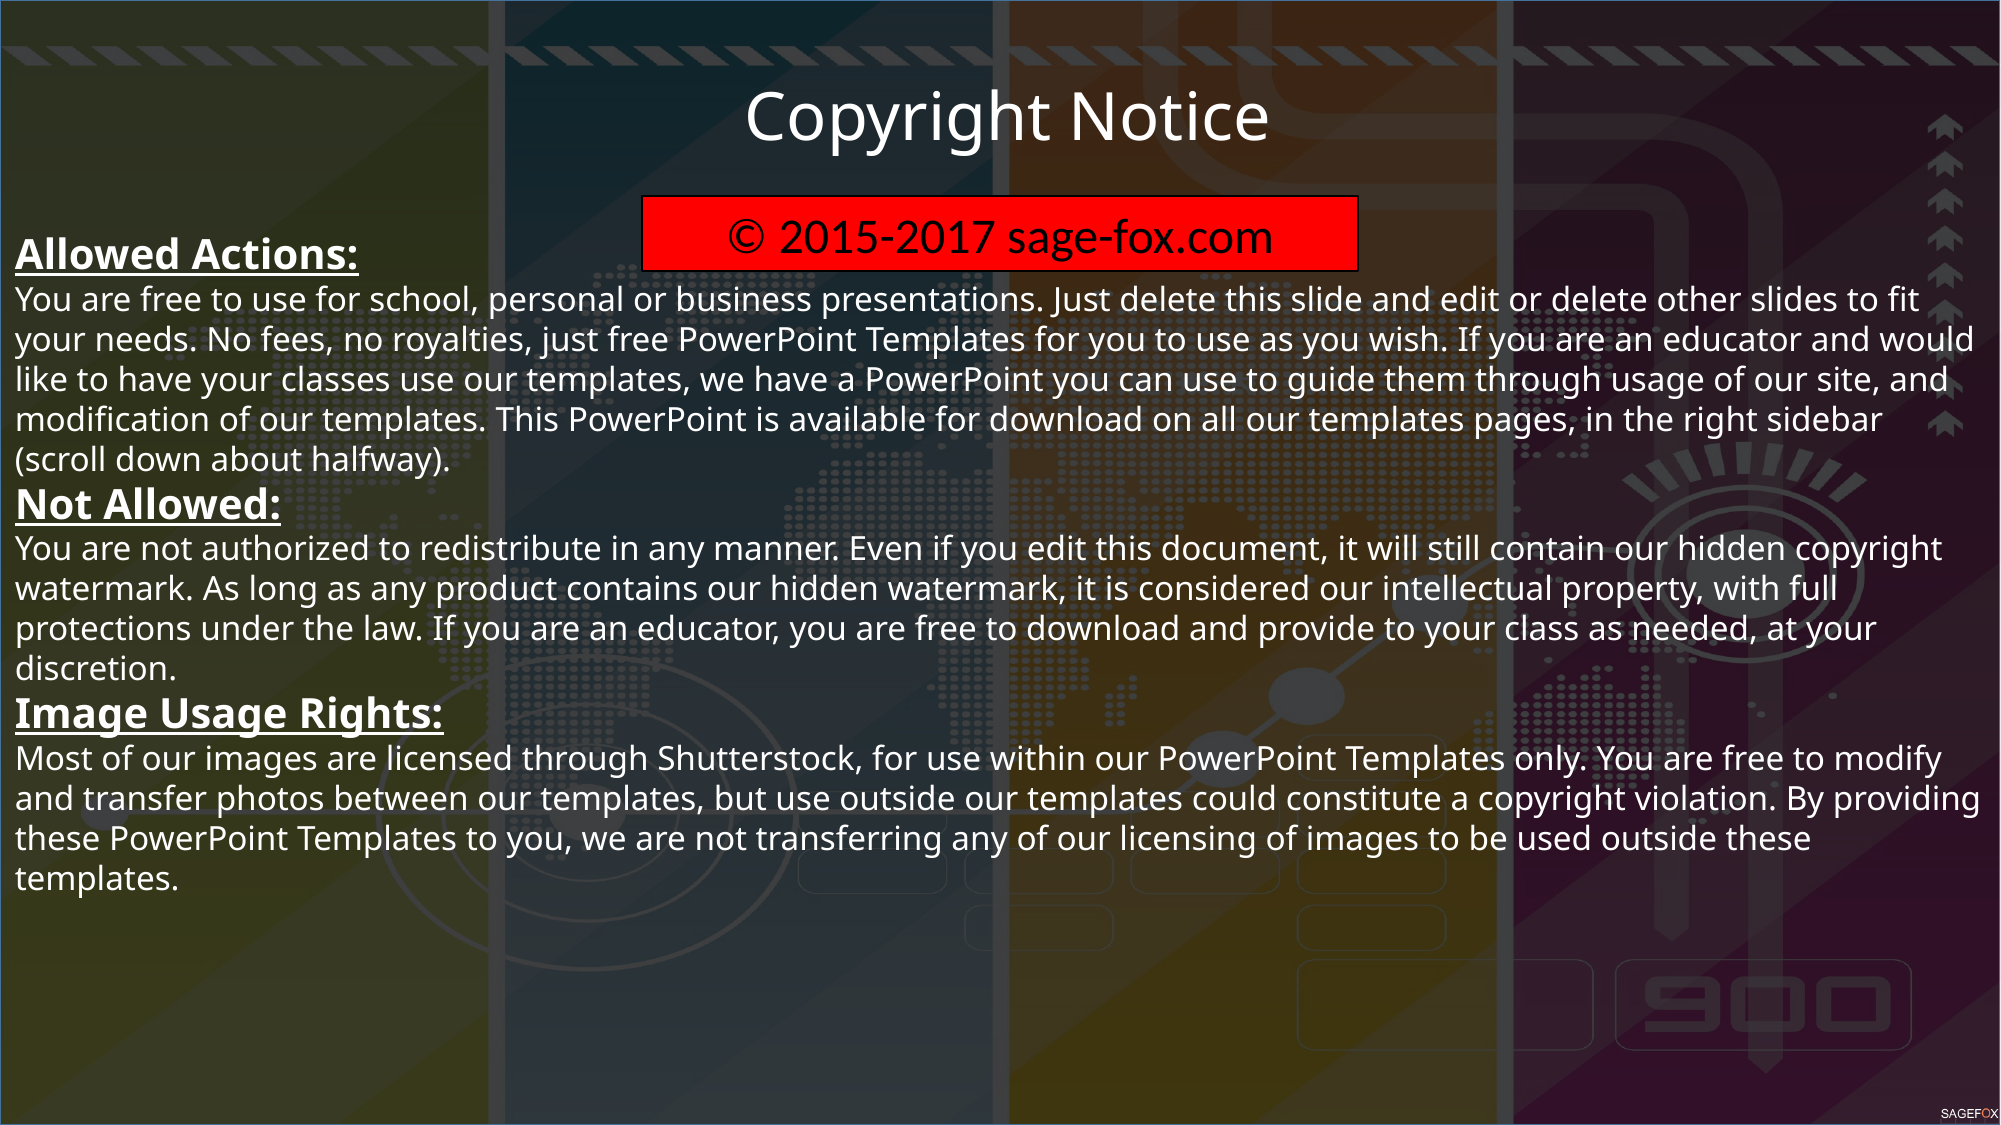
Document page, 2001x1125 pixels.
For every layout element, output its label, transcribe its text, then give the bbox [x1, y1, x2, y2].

text_box © 2015-2017 sage-fox.com [641, 196, 1358, 272]
title Copyright Notice [493, 60, 1524, 178]
text_box Allowed Actions: You are free to use for school, personal or business presentations. Just delete this slide and edit or delete other slides to fit your needs. No fees, no royalties, just free PowerPoint Templates for you to use as you wish. If you are an educator and would like to have your classes use our templates, we have a PowerPoint you can use to guide them through usage of our site, and modification of our templates. This PowerPoint is available for download on all our templates pages, in the right sidebar (scroll down about halfway). Not Allowed: You are not authorized to redistribute in any manner. Even if you edit this document, it will still contain our hidden copyright watermark. As long as any product contains our hidden watermark, it is considered our intellectual property, with full protections under the law. If you are an educator, you are free to download and provide to your class as needed, at your discretion. Image Usage Rights: Most of our images are licensed through Shutterstock, for use within our PowerPoint Templates only. You are free to modify and transfer photos between our templates, but use outside our templates could constitute a copyright violation. By providing these PowerPoint Templates to you, we are not transferring any of our licensing of images to be used outside these templates. [0, 0, 2000, 1125]
